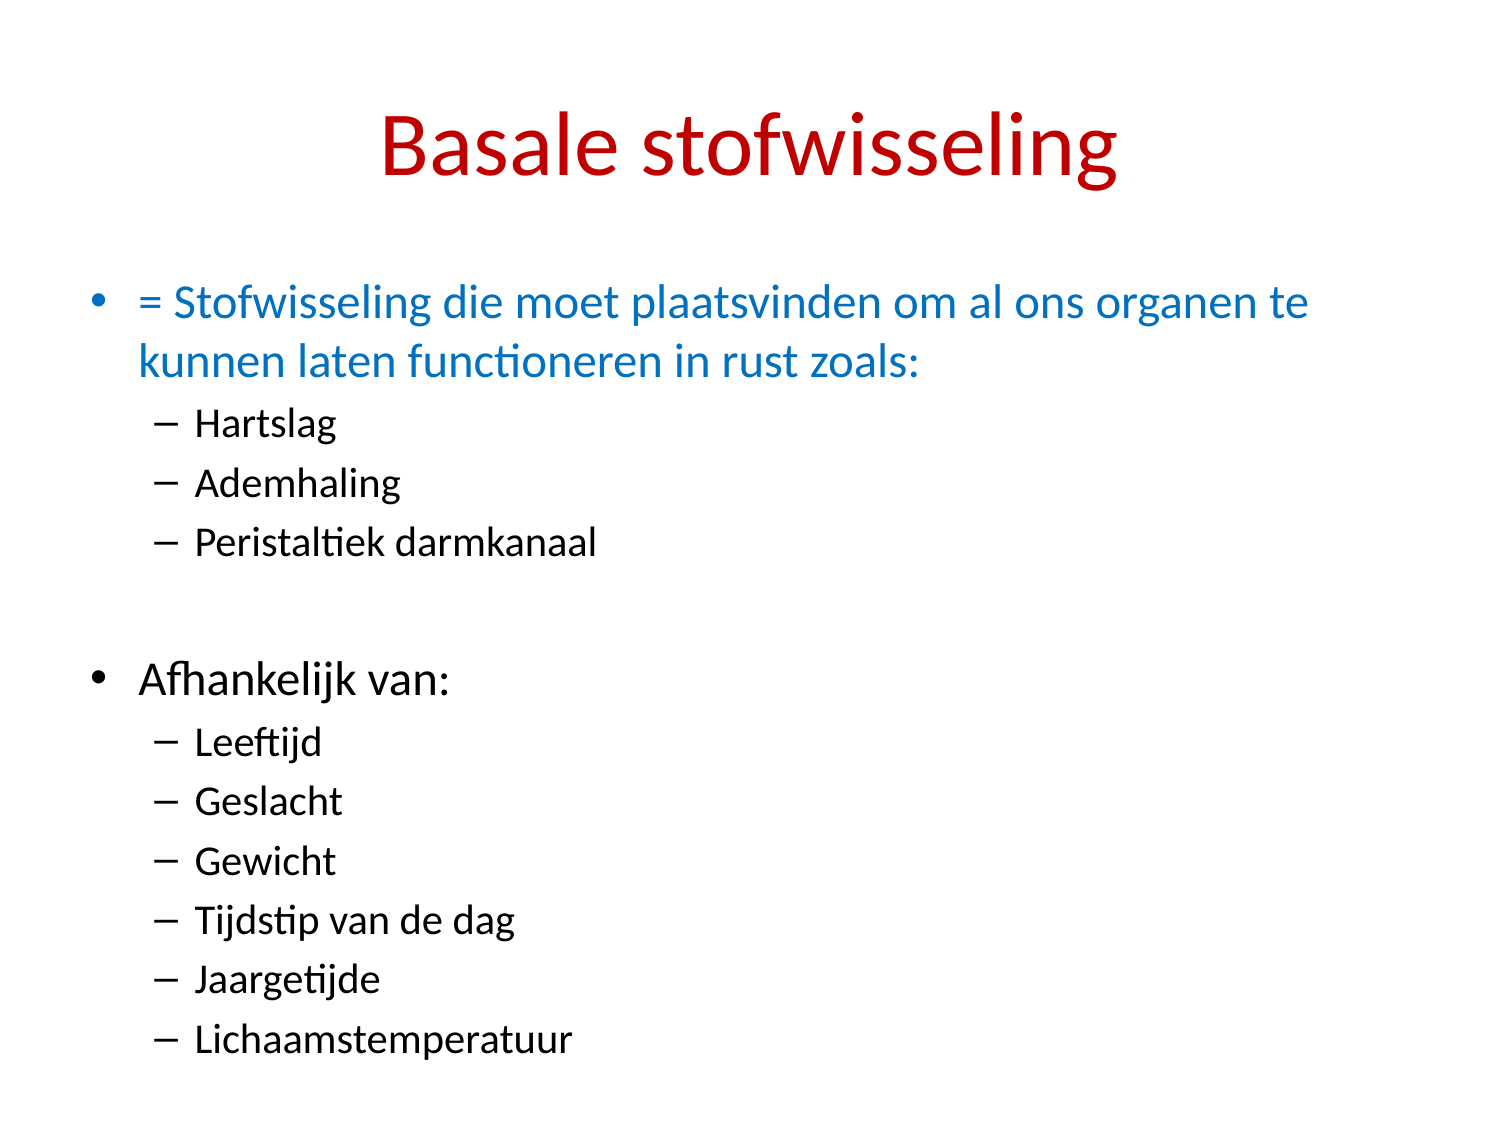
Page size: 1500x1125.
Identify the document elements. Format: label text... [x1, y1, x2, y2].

list = Stofwisseling die moet plaatsvinden om al ons organen te kunnen laten functioneren in rust zoals: Hartslag Ademhaling Peristaltiek darmkanaal Afhankelijk van: Leeftijd Geslacht Gewicht Tijdstip van de dag Jaargetijde Lichaamstemperatuur [75, 262, 1425, 1079]
title Basale stofwisseling [75, 45, 1425, 233]
